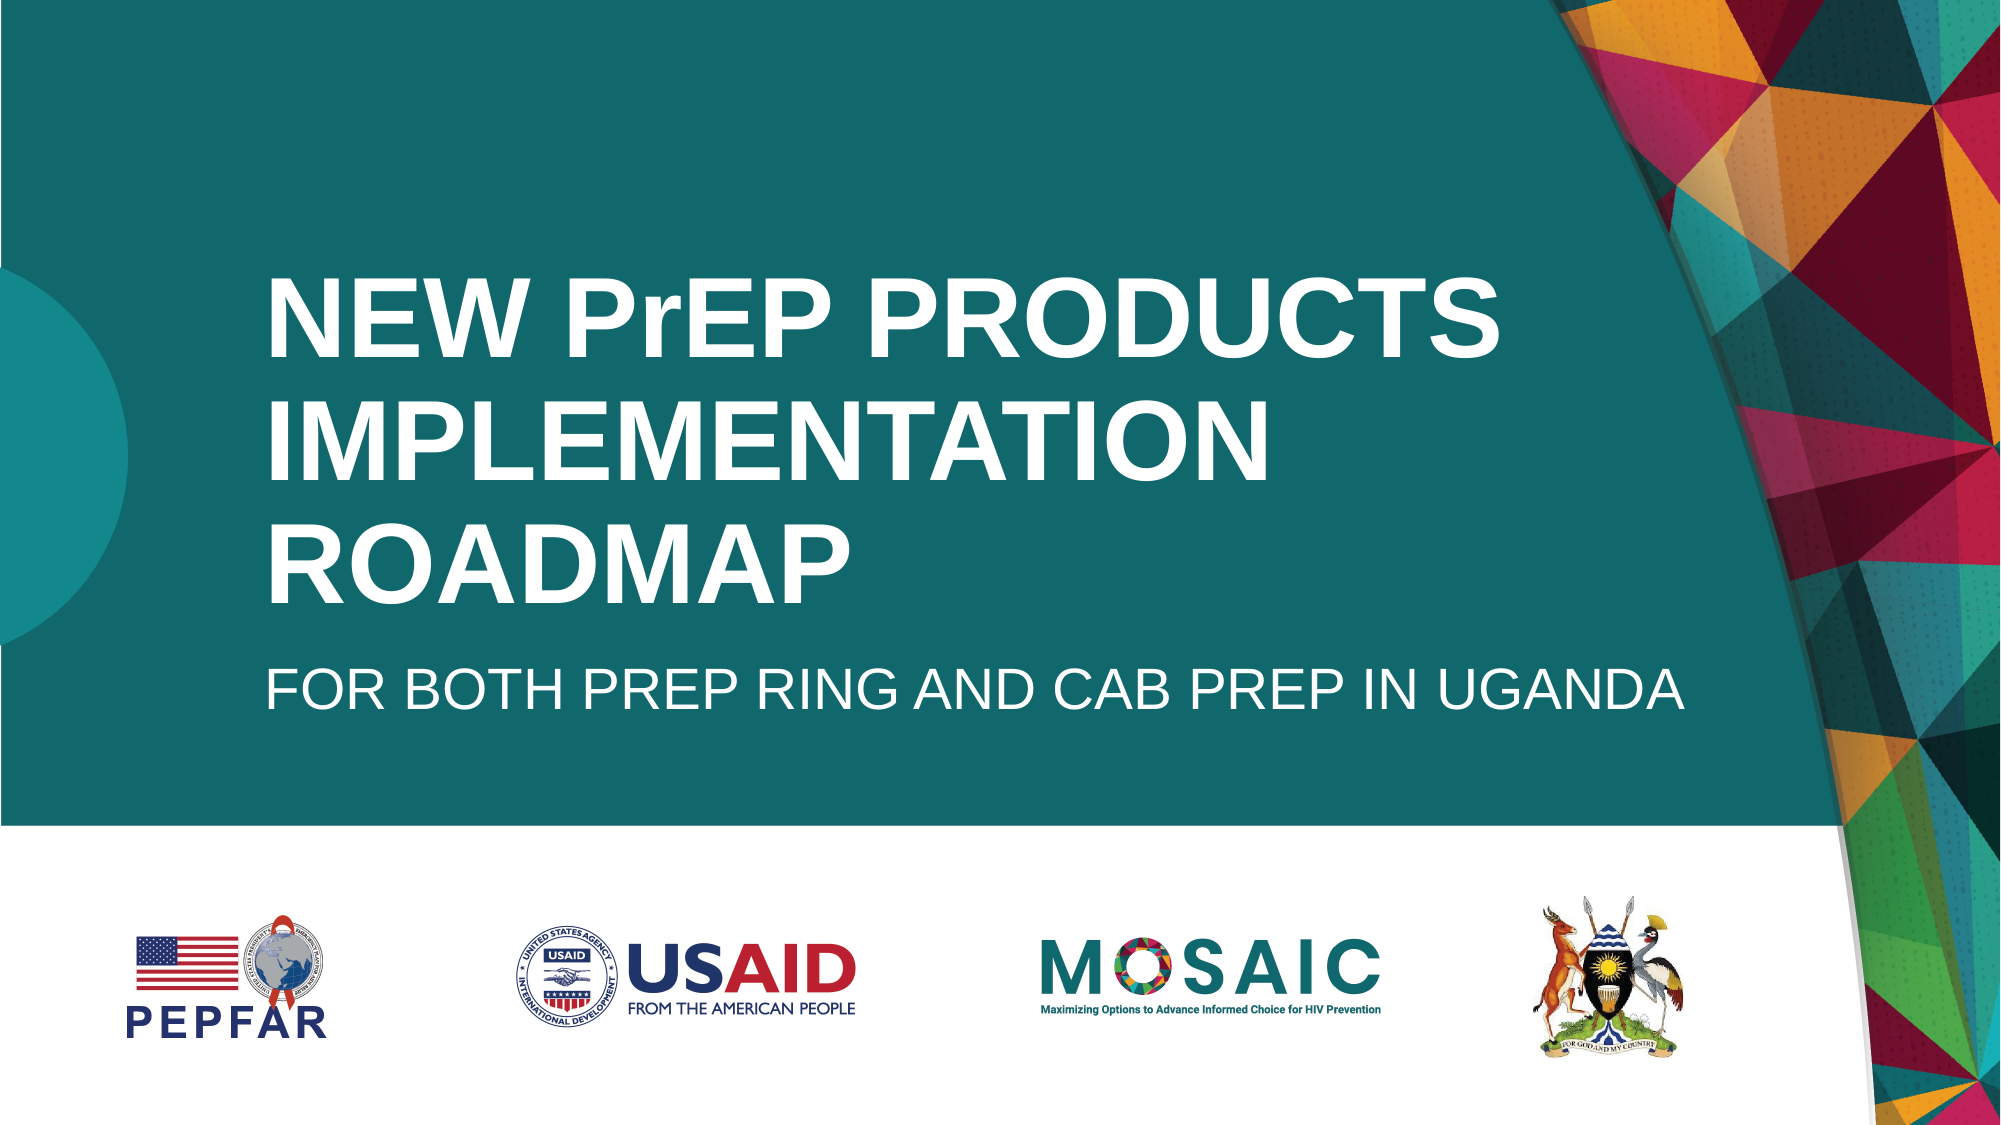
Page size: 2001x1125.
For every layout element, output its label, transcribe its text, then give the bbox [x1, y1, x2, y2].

subtitle FOR BOTH PREP RING AND CAB PREP IN UGANDA [249, 651, 1750, 923]
picture [0, 0, 2001, 1125]
title NEW PrEP PRODUCTS IMPLEMENTATION ROADMAP [249, 244, 1750, 637]
